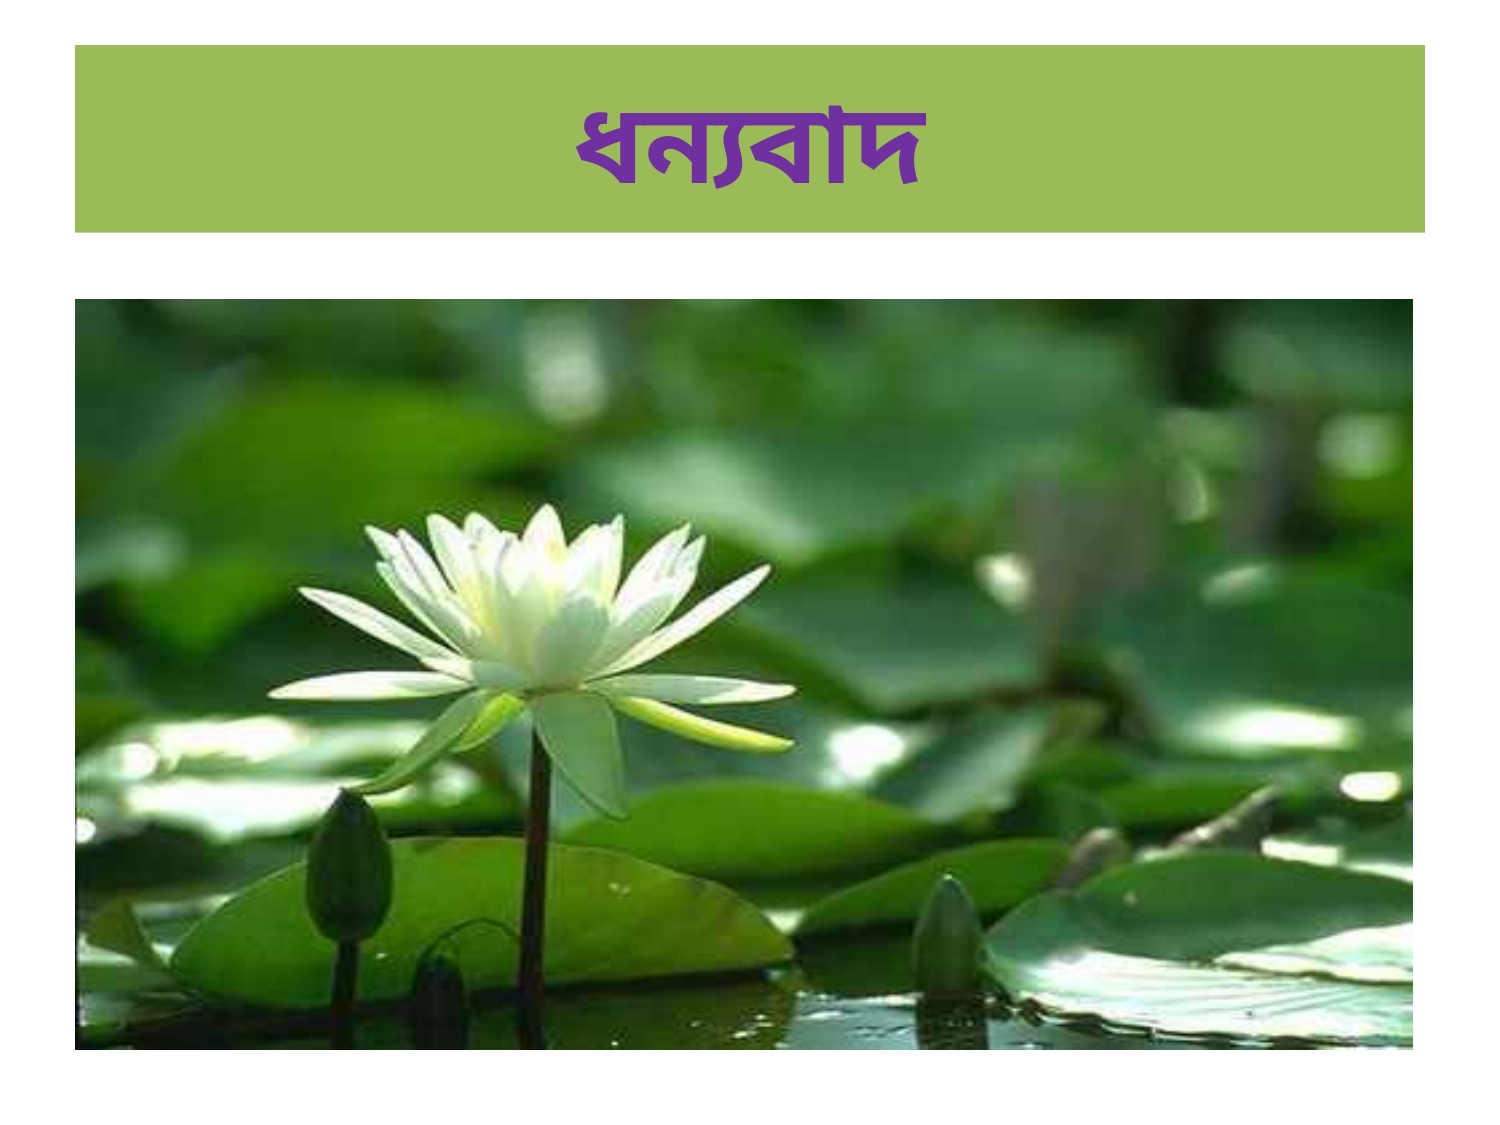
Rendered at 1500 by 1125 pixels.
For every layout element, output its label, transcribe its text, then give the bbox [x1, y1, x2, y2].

title ধন্যবাদ [75, 45, 1425, 233]
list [74, 299, 1413, 1051]
